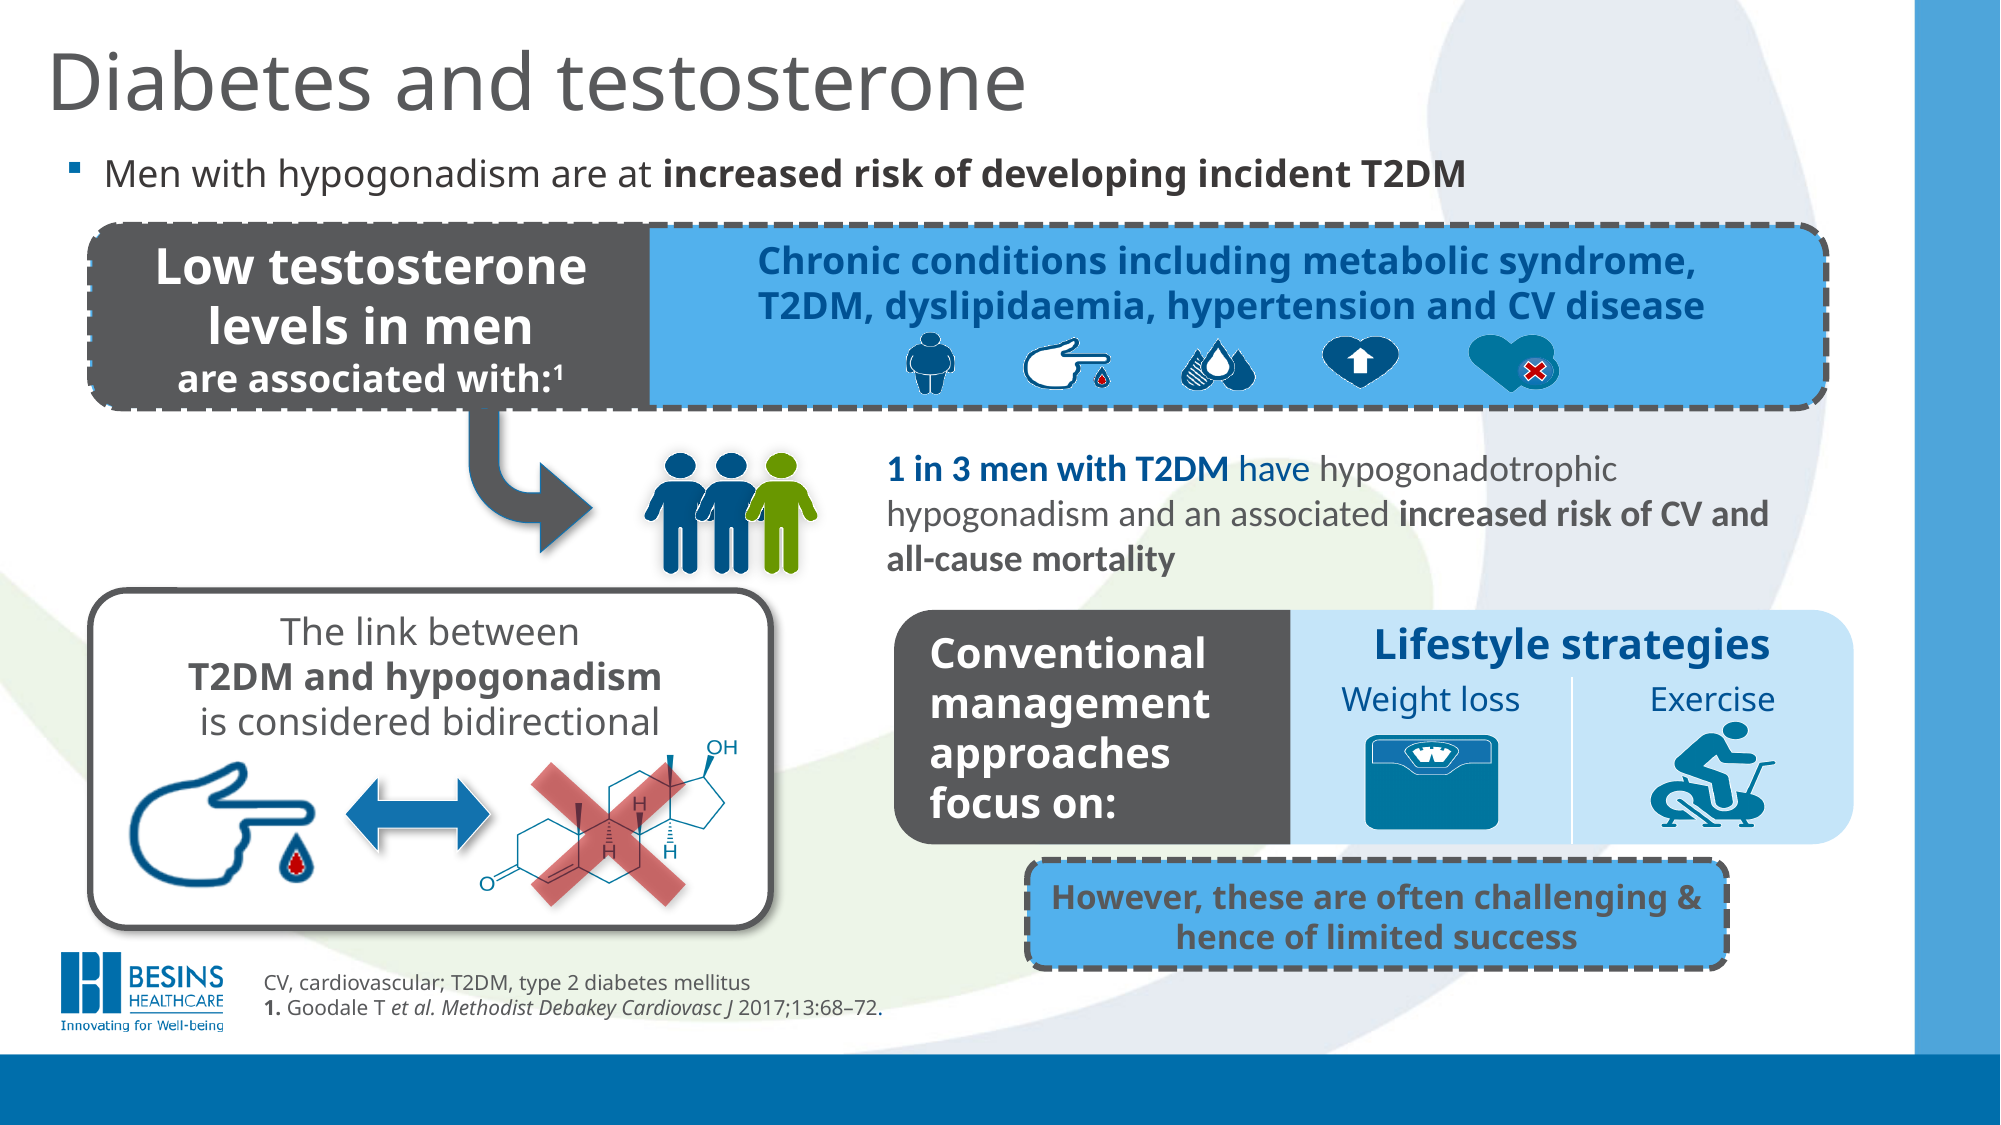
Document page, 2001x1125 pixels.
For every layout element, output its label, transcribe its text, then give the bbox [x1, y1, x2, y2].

text_box [468, 439, 593, 554]
title Diabetes and testosterone [31, 16, 1441, 154]
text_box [641, 436, 1815, 590]
picture [0, 0, 2000, 1125]
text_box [90, 590, 771, 953]
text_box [90, 195, 1827, 439]
text_box However, these are often challenging & hence of limited success [1026, 912, 1728, 970]
list Men with hypogonadism are at increased risk of developing incident T2DM [50, 147, 1695, 218]
text_box CV, cardiovascular; T2DM, type 2 diabetes mellitus 1. Goodale T et al. Methodist Debakey Cardiovasc J 2017;13:68–72. [248, 962, 1749, 1027]
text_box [894, 542, 1865, 912]
